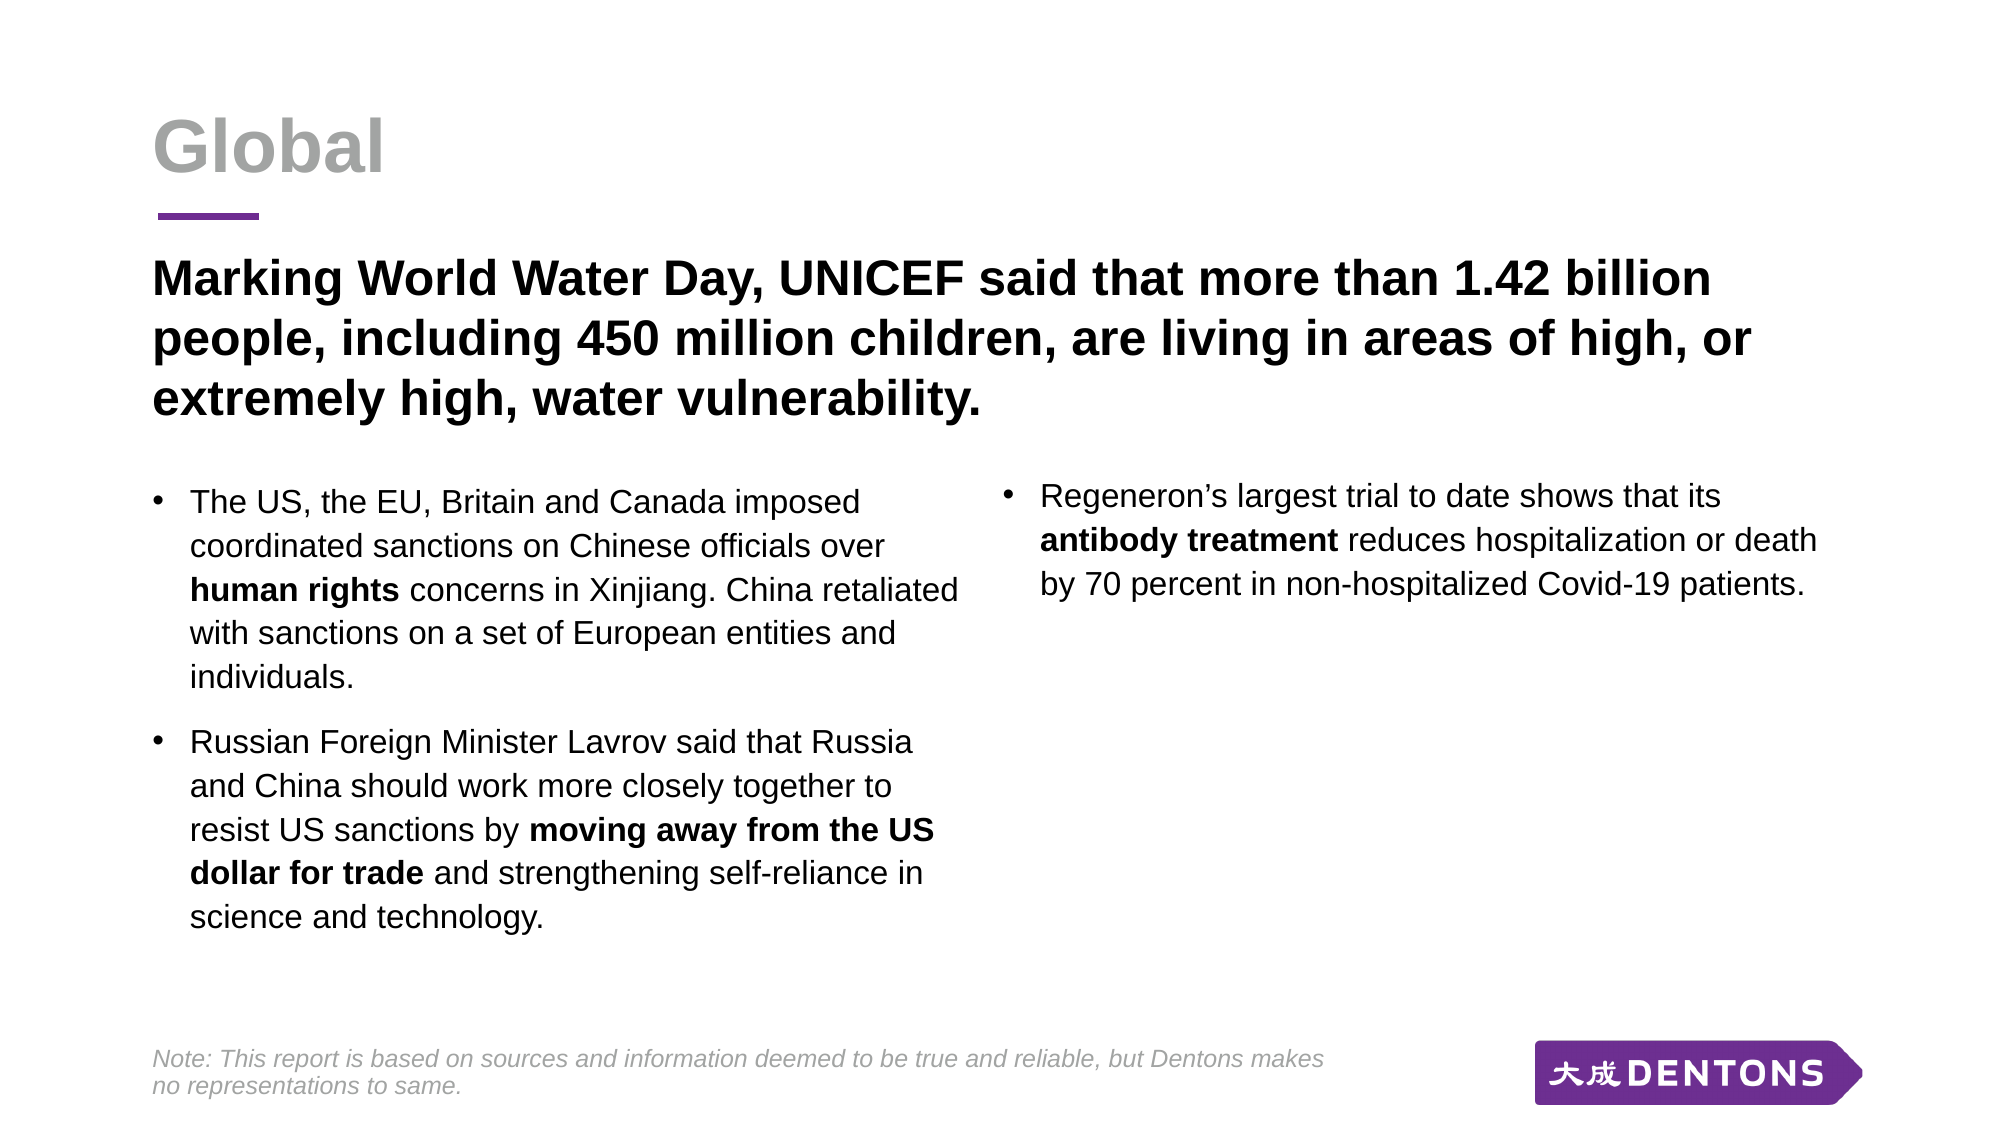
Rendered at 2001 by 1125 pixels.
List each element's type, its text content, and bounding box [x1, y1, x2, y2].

list The US, the EU, Britain and Canada imposed coordinated sanctions on Chinese officials over human rights concerns in Xinjiang. China retaliated with sanctions on a set of European entities and individuals. Russian Foreign Minister Lavrov said that Russia and China should work more closely together to resist US sanctions by moving away from the US dollar for trade and strengthening self-reliance in science and technology. [137, 468, 987, 1042]
title Global [137, 99, 1863, 197]
text_box Note: This report is based on sources and information deemed to be true and reliable, but Dentons makes no representations to same. [137, 1042, 1369, 1103]
text_box Regeneron’s largest trial to date shows that its antibody treatment reduces hospitalization or death by 70 percent in non-hospitalized Covid-19 patients. [987, 462, 1838, 1078]
text_box Marking World Water Day, UNICEF said that more than 1.42 billion people, including 450 million children, are living in areas of high, or extremely high, water vulnerability. [137, 237, 1863, 433]
